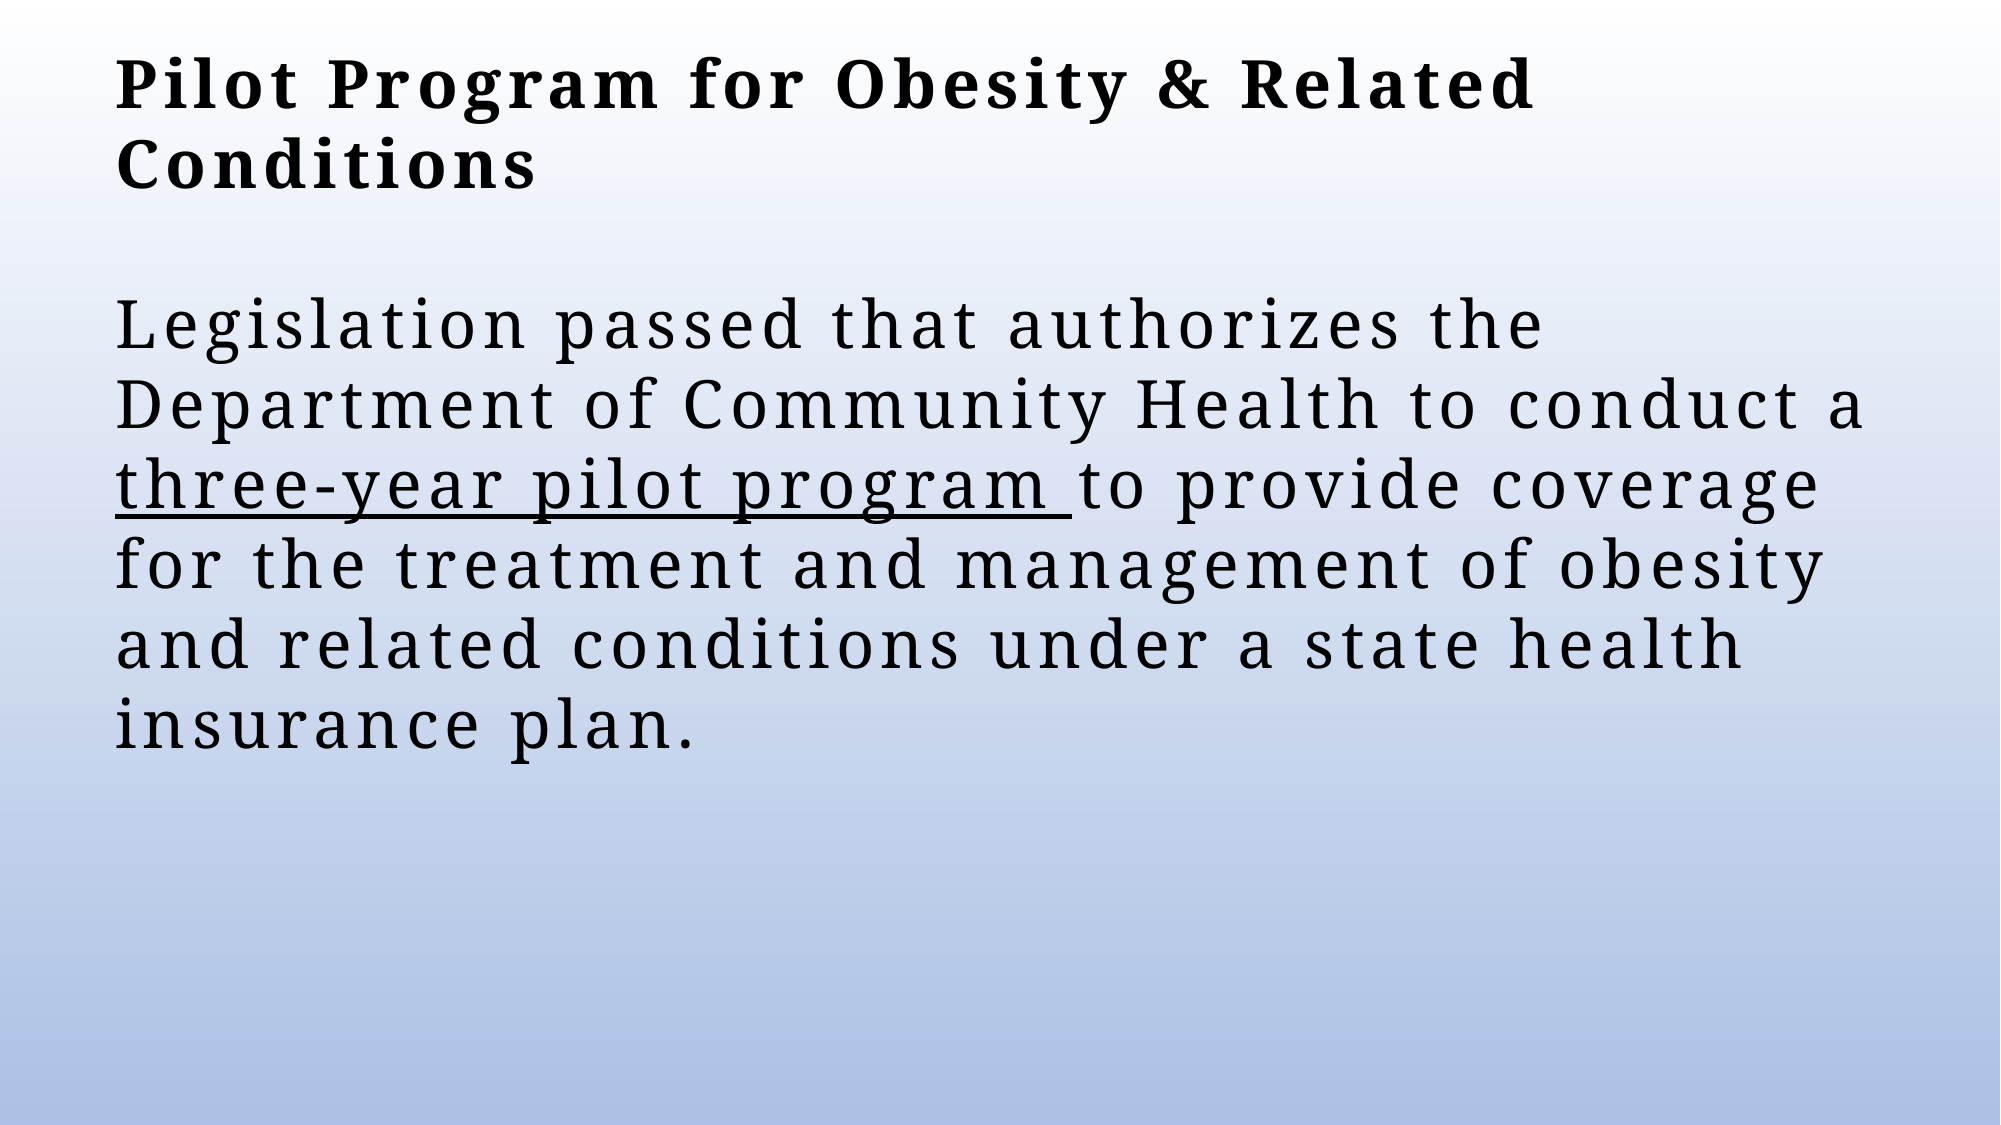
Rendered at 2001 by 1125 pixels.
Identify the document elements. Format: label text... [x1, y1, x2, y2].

text_box Pilot Program for Obesity & Related Conditions Legislation passed that authorizes the Department of Community Health to conduct a three-year pilot program to provide coverage for the treatment and management of obesity and related conditions under a state health insurance plan. [100, 34, 1896, 790]
